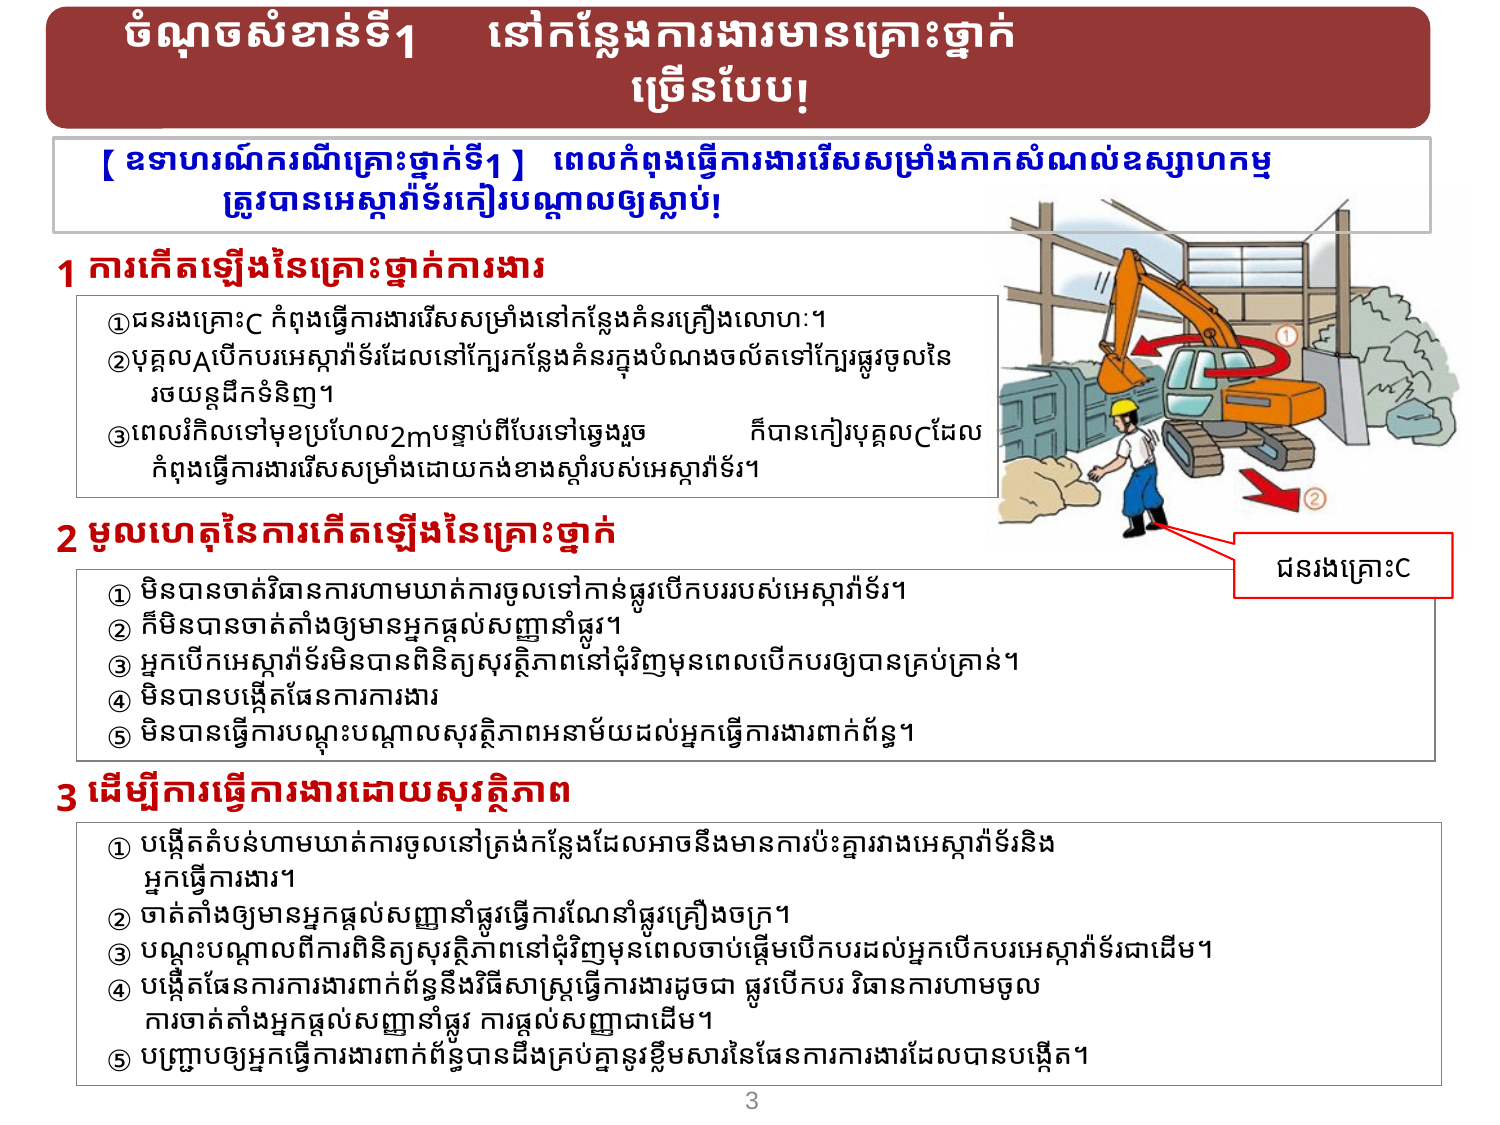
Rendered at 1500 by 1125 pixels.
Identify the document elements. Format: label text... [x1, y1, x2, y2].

text_box 【ឧទាហរណ៍ករណីគ្រោះថ្នាក់ទី1】ពេលកំពុងធ្វើការងាររើសសម្រាំងកាកសំណល់ឧស្សាហកម្ម ត្រូវបានអេស្កាវ៉ាទ័រកៀរបណ្តាលឲ្យស្លាប់! [53, 138, 1431, 233]
text_box ①ជនរងគ្រោះC កំពុងធ្វើការងាររើសសម្រាំងនៅកន្លែងគំនរគ្រឿងលោហៈ។ ②បុគ្គលAបើកបរអេស្កាវ៉ាទ័រដែលនៅក្បែរកន្លែងគំនរក្នុងបំណងចល័តទៅក្បែរផ្លូវចូលនៃរថយន្តដឹកទំនិញ។ ③ពេលរំកិលទៅមុខប្រហែល2mបន្ទាប់ពីបែរទៅឆ្វេងរួច ក៏បានកៀរបុគ្គលCដែលកំពុងធ្វើការងាររើសសម្រាំងដោយកង់ខាងស្តាំរបស់អេស្កាវ៉ាទ័រ។ [76, 295, 980, 498]
text_box ① បង្កើតតំបន់ហាមឃាត់ការចូលនៅត្រង់កន្លែងដែលអាចនឹងមានការប៉ះគ្នារវាងអេស្កាវ៉ាទ័រនិង អ្នកធ្វើការងារ។ ② ចាត់តាំងឲ្យមានអ្នកផ្តល់សញ្ញានាំផ្លូវធ្វើការណែនាំផ្លូវគ្រឿងចក្រ។ ③ បណ្តុះបណ្តាលពីការពិនិត្យសុវត្ថិភាពនៅជុំវិញមុនពេលចាប់ផ្តើមបើកបរដល់អ្នកបើកបរអេស្កាវ៉ាទ័រជាដើម។ ④ បង្កើតផែនការការងារពាក់ព័ន្ធនឹងវិធីសាស្រ្តធ្វើការងារដូចជា ផ្លូវបើកបរ វិធានការហាមចូល ការចាត់តាំងអ្នកផ្តល់សញ្ញានាំផ្លូវ ការផ្តល់សញ្ញាជាដើម។ ⑤ បញ្ជ្រាបឲ្យអ្នកធ្វើការងារពាក់ព័ន្ធបានដឹងគ្រប់គ្នានូវខ្លឹមសារនៃផែនការការងារដែលបានបង្កើត។ [76, 822, 1442, 1086]
text_box ① មិនបានចាត់វិធានការហាមឃាត់ការចូលទៅកាន់ផ្លូវបើកបររបស់អេស្កាវ៉ាទ័រ។ ② ក៏មិនបានចាត់តាំងឲ្យមានអ្នកផ្តល់សញ្ញានាំផ្លូវ។ ③ អ្នកបើកអេស្កាវ៉ាទ័រមិនបានពិនិត្យសុវត្ថិភាពនៅជុំវិញមុនពេលបើកបរឲ្យបានគ្រប់គ្រាន់។ ④ មិនបានបង្កើតផែនការការងារ ⑤ មិនបានធ្វើការបណ្តុះបណ្តាលសុវត្ថិភាពអនាម័យដល់អ្នកធ្វើការងារពាក់ព័ន្ធ។ [76, 569, 1436, 762]
text_box 1 ការកើតឡើងនៃគ្រោះថ្នាក់ការងារ [41, 227, 951, 296]
text_box 3 ដើម្បីការធ្វើការងារដោយសុវត្ថិភាព [41, 763, 1010, 820]
text_box ជនរងគ្រោះC [1231, 561, 1455, 601]
text_box 2 មូលហេតុនៃការកើតឡើងនៃគ្រោះថ្នាក់ [41, 515, 928, 561]
picture [985, 184, 1471, 552]
text_box ចំណុចសំខាន់ទី1 នៅកន្លែងការងារមានគ្រោះថ្នាក់ ច្រើនបែប! [45, 6, 1431, 129]
slide_number 3 [577, 1069, 928, 1125]
